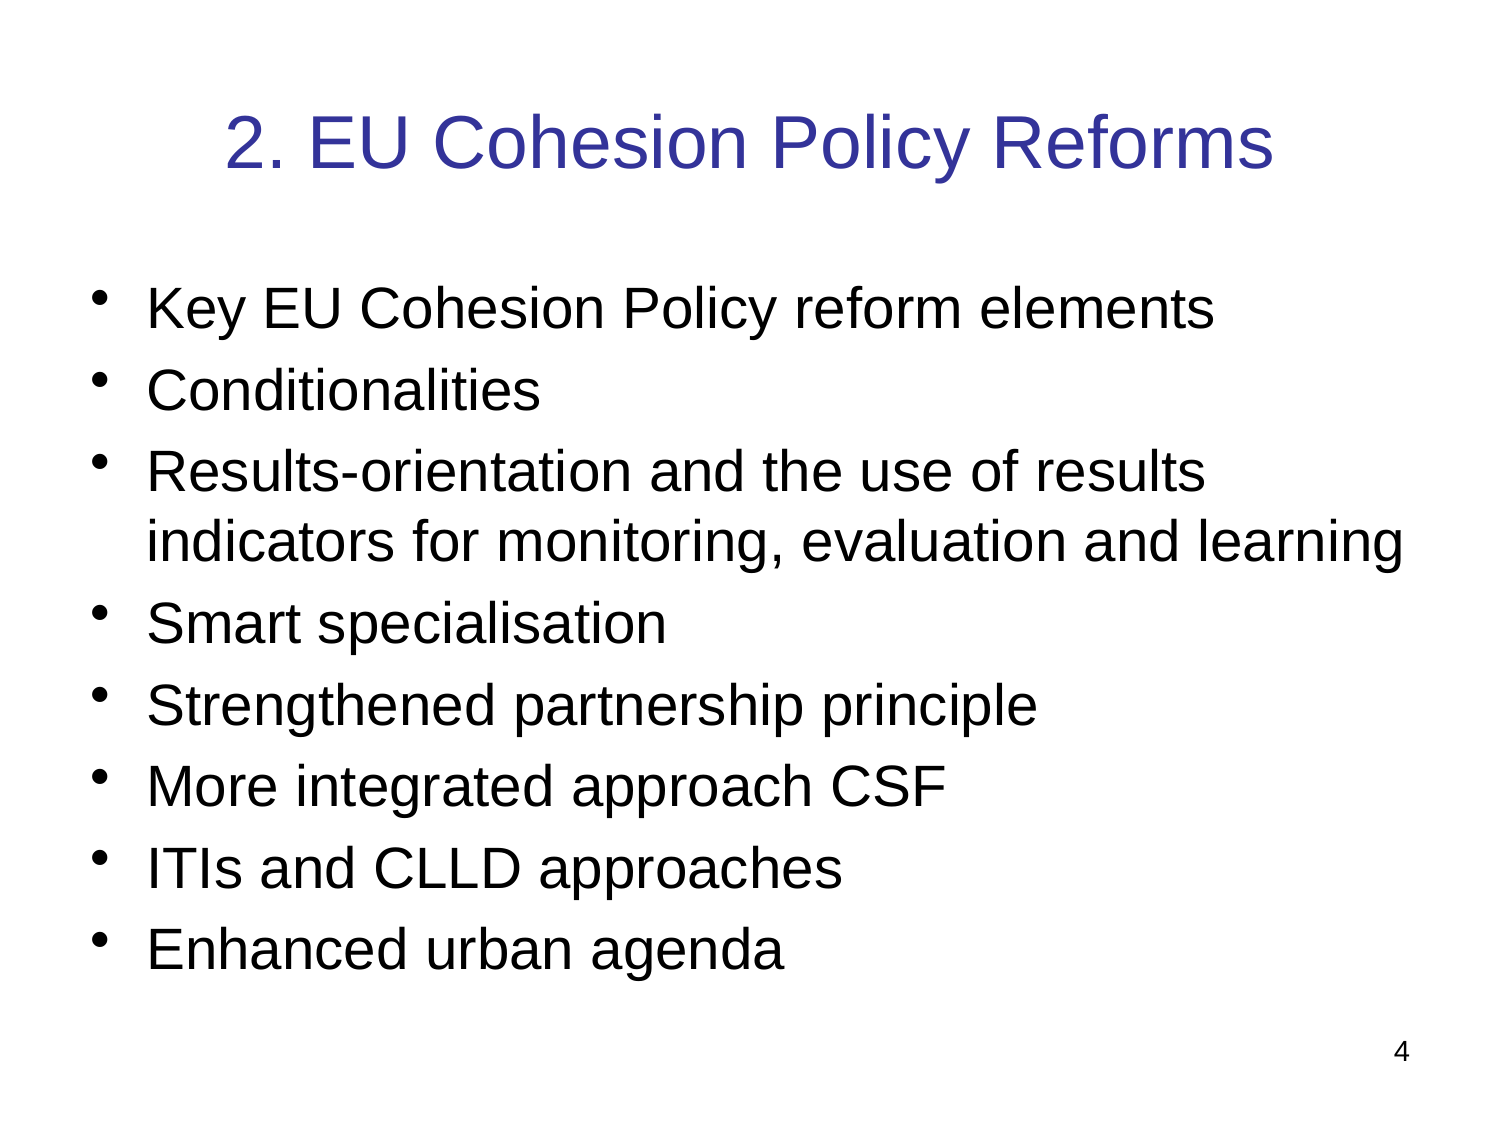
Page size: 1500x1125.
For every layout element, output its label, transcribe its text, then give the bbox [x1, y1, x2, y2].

list Key EU Cohesion Policy reform elements Conditionalities Results-orientation and the use of results indicators for monitoring, evaluation and learning Smart specialisation Strengthened partnership principle More integrated approach CSF ITIs and CLLD approaches Enhanced urban agenda [75, 262, 1425, 1005]
title 2. EU Cohesion Policy Reforms [75, 45, 1425, 233]
slide_number 4 [1074, 1024, 1425, 1103]
